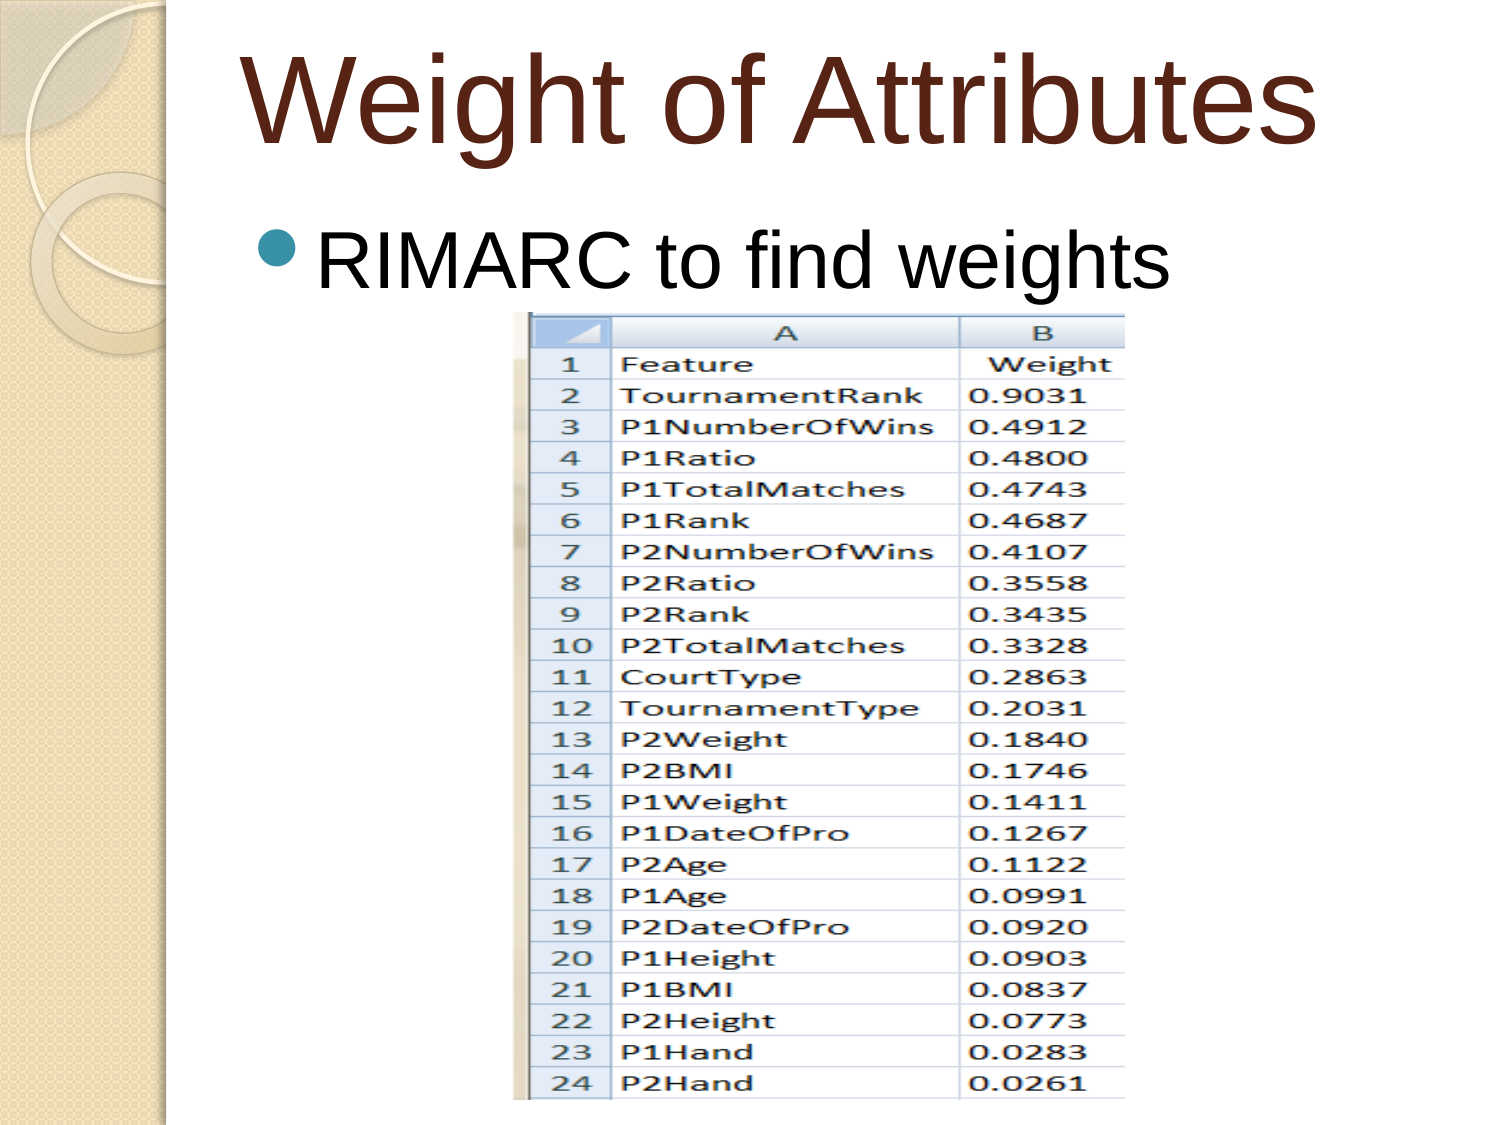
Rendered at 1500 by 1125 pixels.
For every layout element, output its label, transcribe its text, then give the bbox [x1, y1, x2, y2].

picture [512, 312, 1126, 1101]
title Weight of Attributes [225, 0, 1455, 188]
list RIMARC to find weights [225, 200, 1455, 313]
